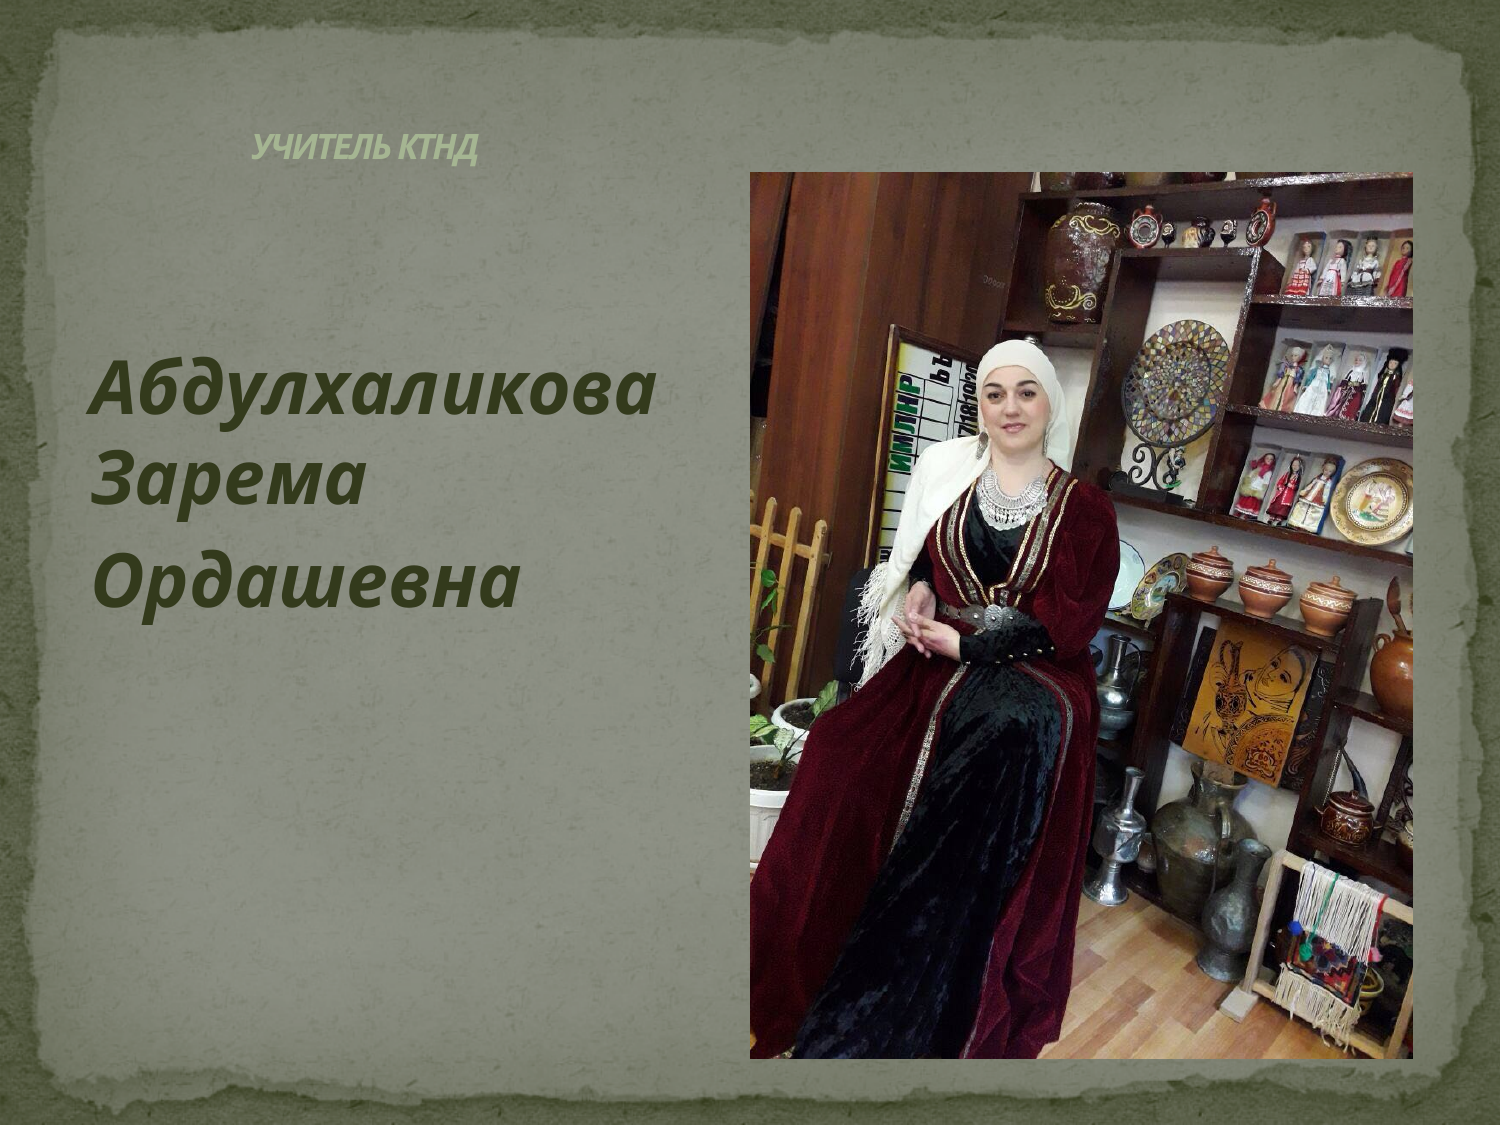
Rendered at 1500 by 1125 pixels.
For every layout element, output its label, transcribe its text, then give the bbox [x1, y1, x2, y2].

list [751, 174, 1411, 1057]
list Абдулхаликова Зарема Ордашевна [75, 249, 739, 752]
title Учитель ктнд [74, 66, 1425, 225]
